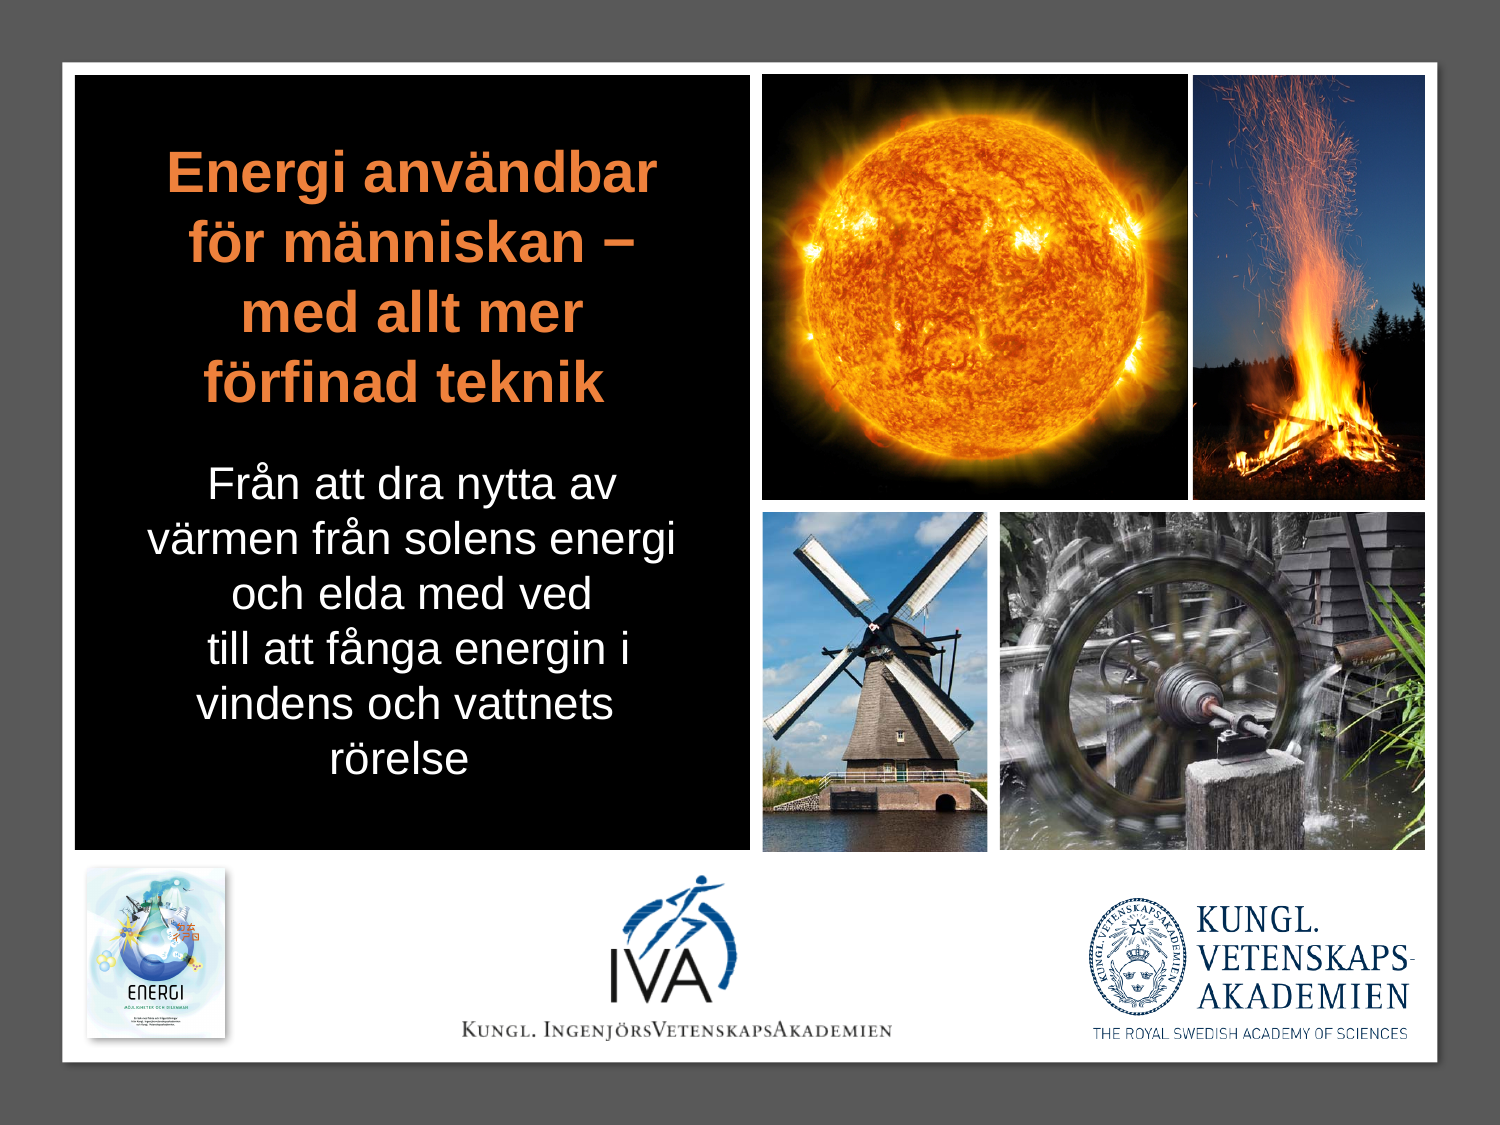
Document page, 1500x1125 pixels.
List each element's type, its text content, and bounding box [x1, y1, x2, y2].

picture [87, 868, 226, 1038]
picture [1192, 74, 1426, 501]
text_box [60, 60, 1439, 1064]
text_box Energi användbar för människan − med allt mer förfinad teknik Från att dra nytta av värmen från solens energi och elda med ved till att fånga energin i vindens och vattnets rörelse [73, 73, 752, 852]
title Prins Daniel Fellowship [49, 44, 1401, 233]
picture [762, 74, 1188, 501]
picture [462, 512, 1426, 1053]
